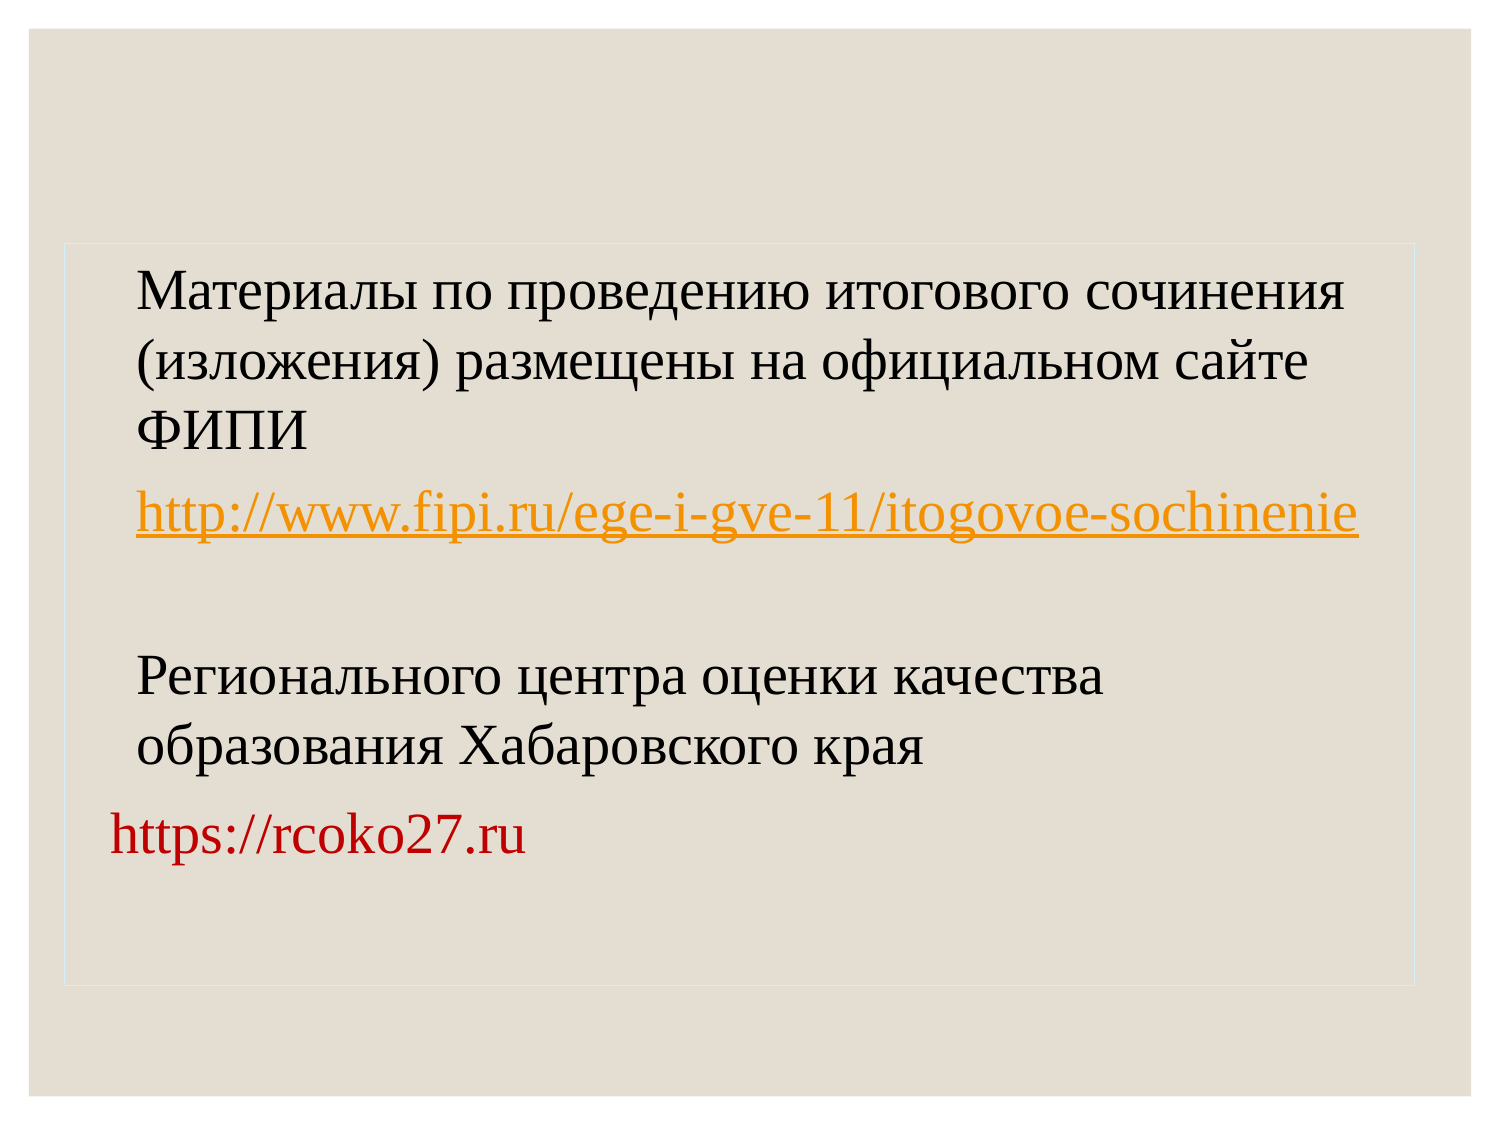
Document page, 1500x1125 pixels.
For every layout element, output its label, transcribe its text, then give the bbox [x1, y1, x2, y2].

list Материалы по проведению итогового сочинения (изложения) размещены на официальном сайте ФИПИ http://www.fipi.ru/ege-i-gve-11/itogovoe-sochinenie Регионального центра оценки качества образования Хабаровского края https://rcoko27.ru [64, 243, 1415, 986]
